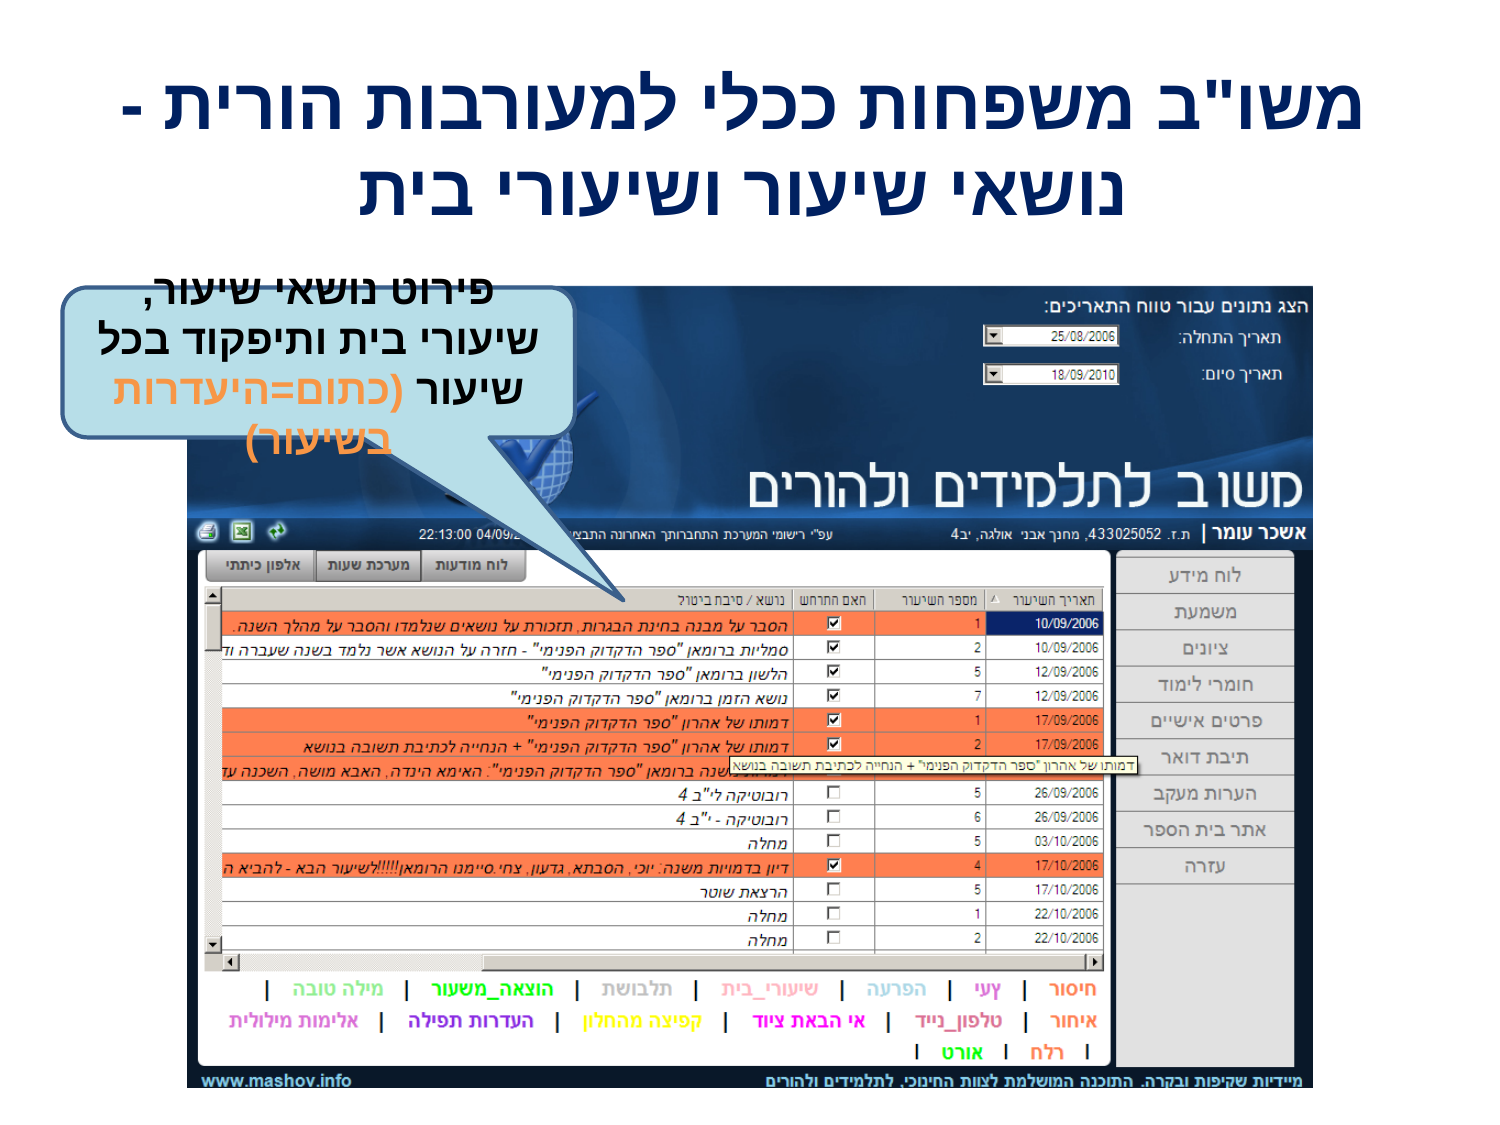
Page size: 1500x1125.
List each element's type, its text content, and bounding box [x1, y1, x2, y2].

text_box פירוט נושאי שיעור, שיעורי בית ותיפקוד בכל שיעור (כתום=היעדרות בשיעור) [60, 285, 185, 440]
picture [187, 285, 1313, 1088]
title משו"ב משפחות ככלי למעורבות הורית -נושאי שיעור ושיעורי בית [49, 49, 1438, 238]
